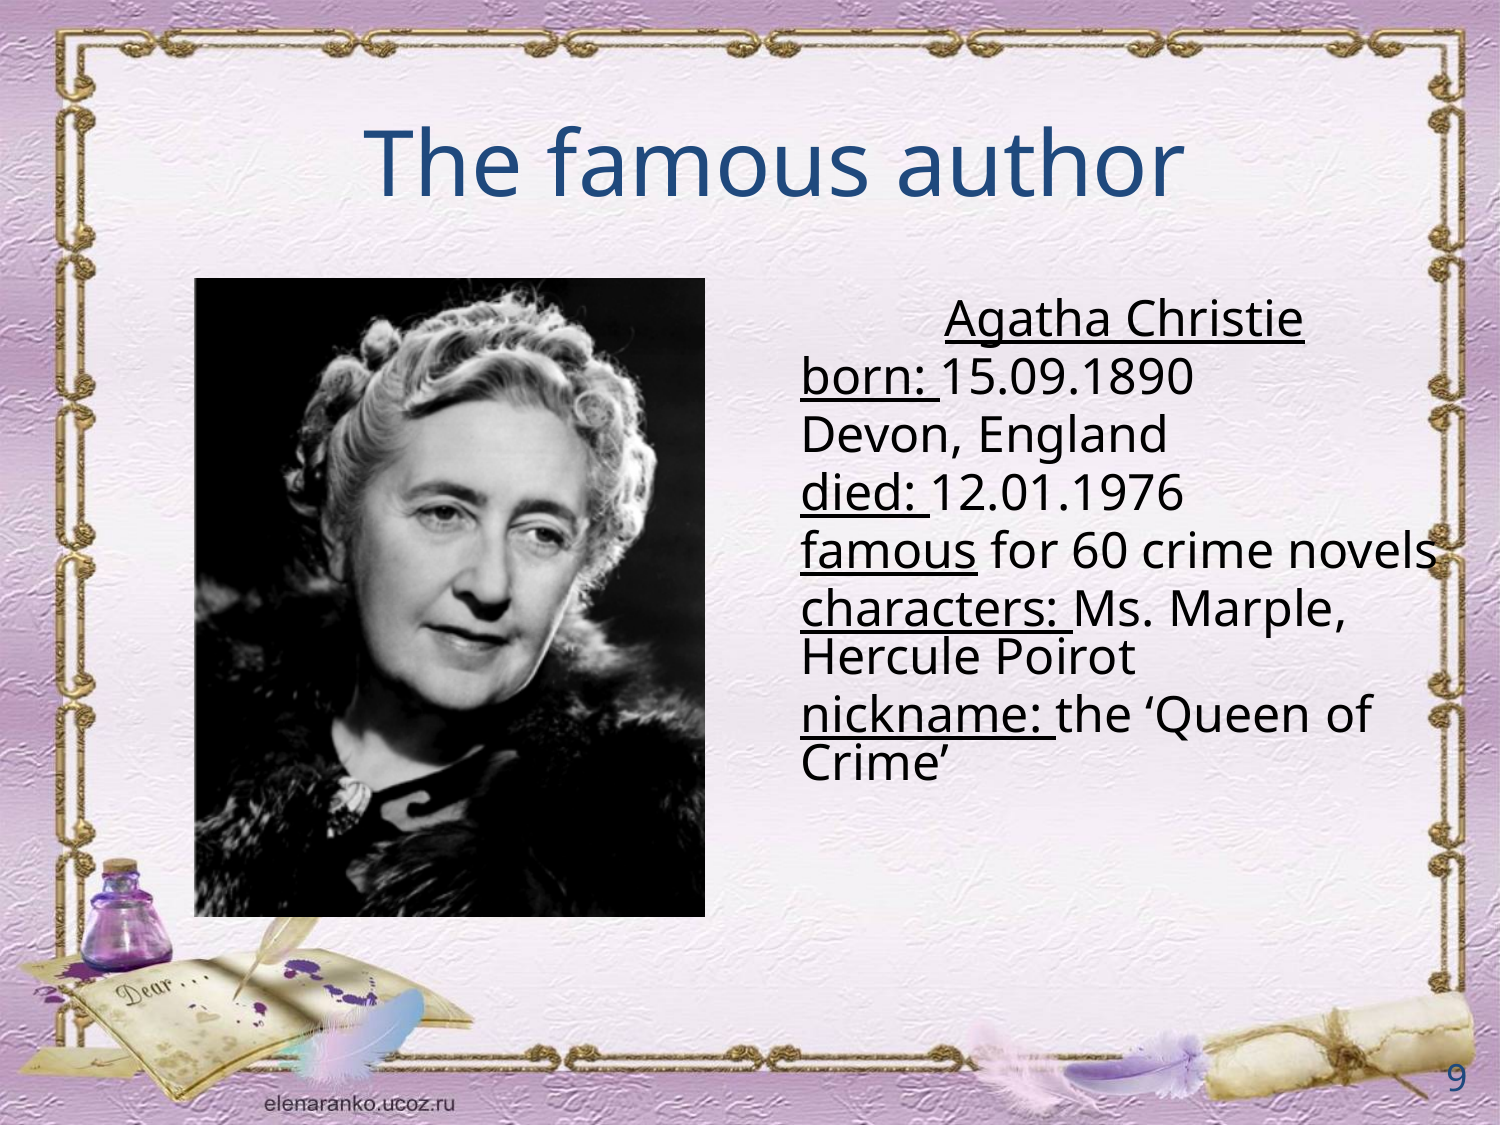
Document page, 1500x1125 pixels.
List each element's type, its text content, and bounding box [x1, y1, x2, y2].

text_box 9 [1132, 1046, 1483, 1107]
list Agatha Christie born: 15.09.1890 Devon, England died: 12.01.1976 famous for 60 crime novels characters: Ms. Marple, Hercule Poirot nickname: the ‘Queen of Crime’ [785, 290, 1465, 965]
title The famous author [100, 66, 1451, 255]
picture [0, 0, 1500, 1125]
